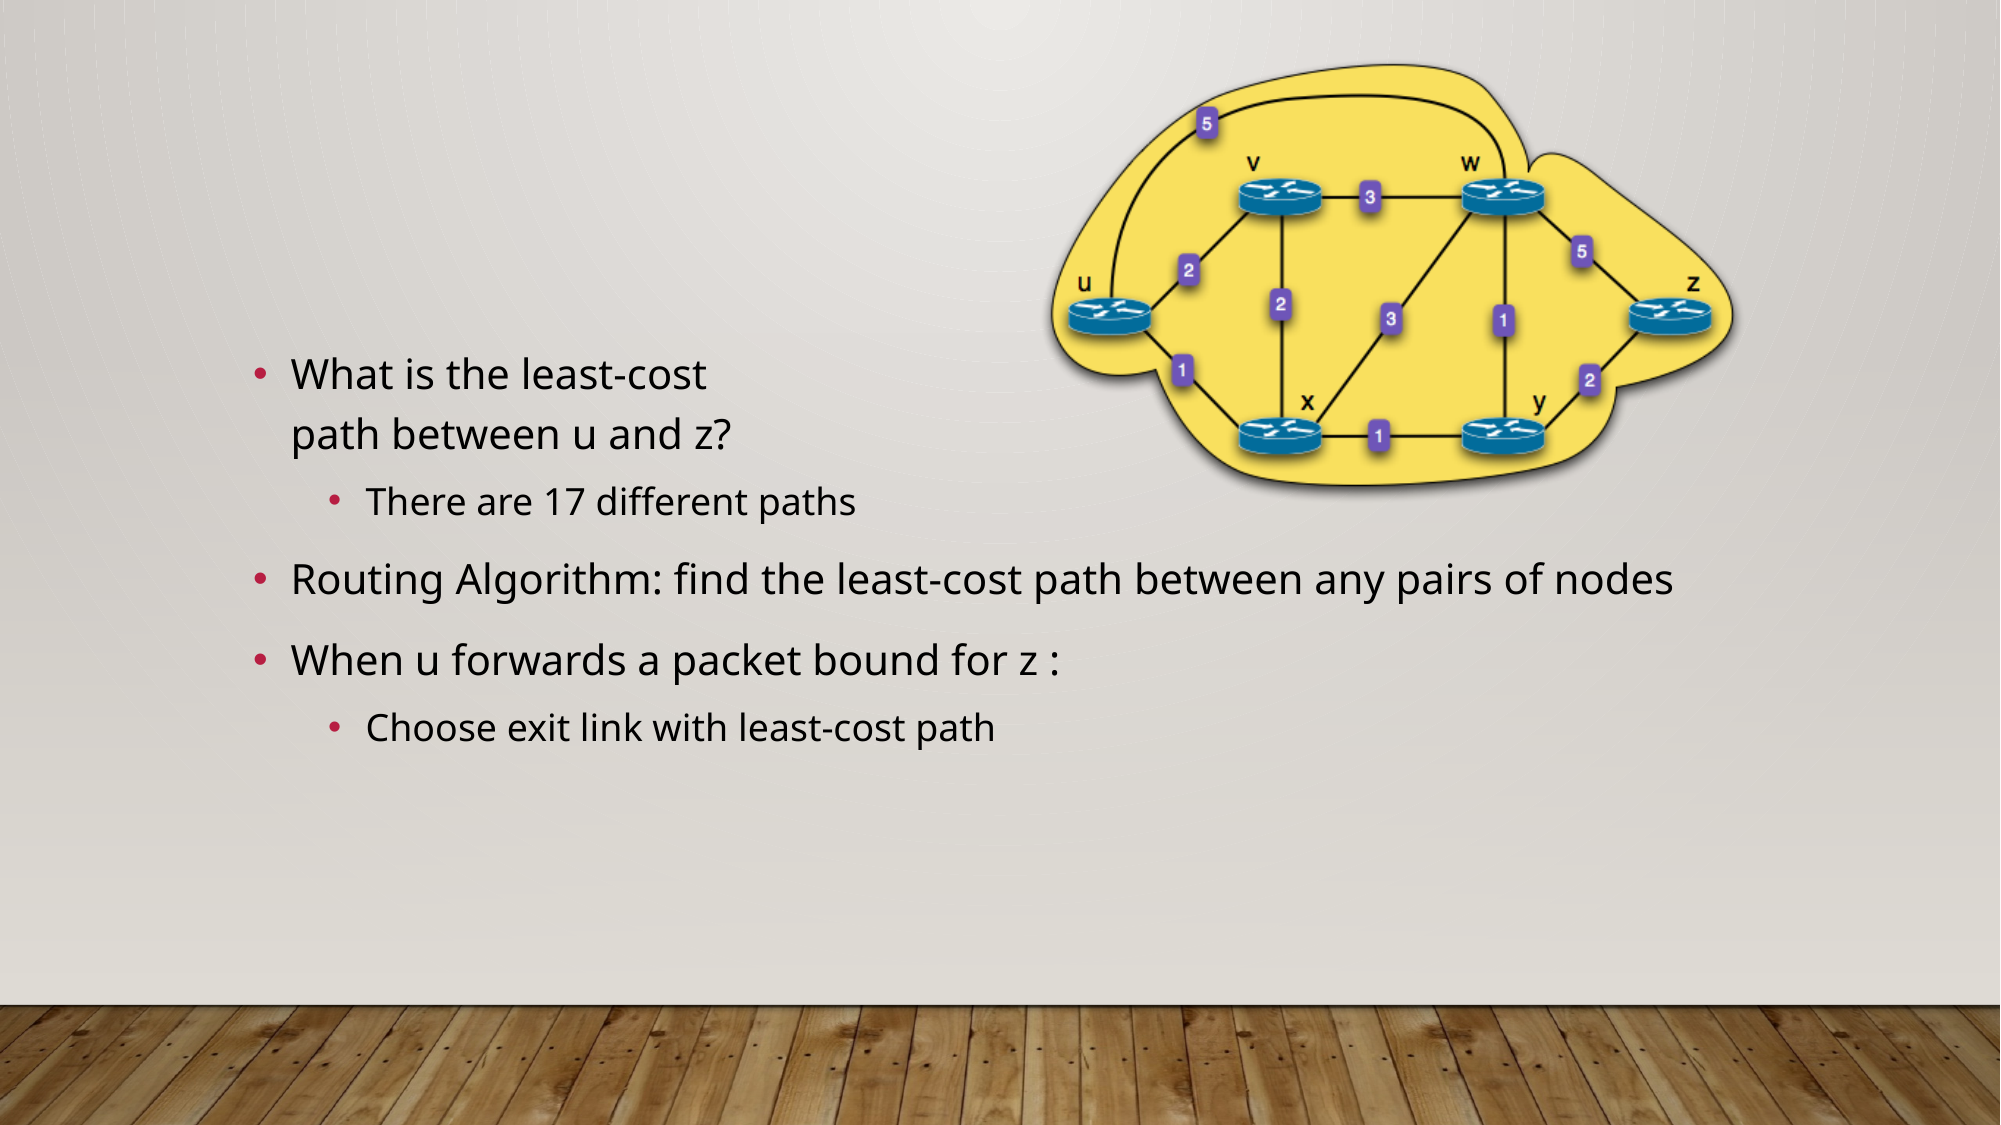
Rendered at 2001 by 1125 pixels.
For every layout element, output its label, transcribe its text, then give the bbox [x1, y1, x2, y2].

picture [1034, 53, 1748, 508]
picture [0, 1005, 2000, 1125]
list What is the least-cost path between u and z? There are 17 different paths Routing Algorithm: find the least-cost path between any pairs of nodes When u forwards a packet bound for z : Choose exit link with least-cost path [238, 330, 1814, 897]
